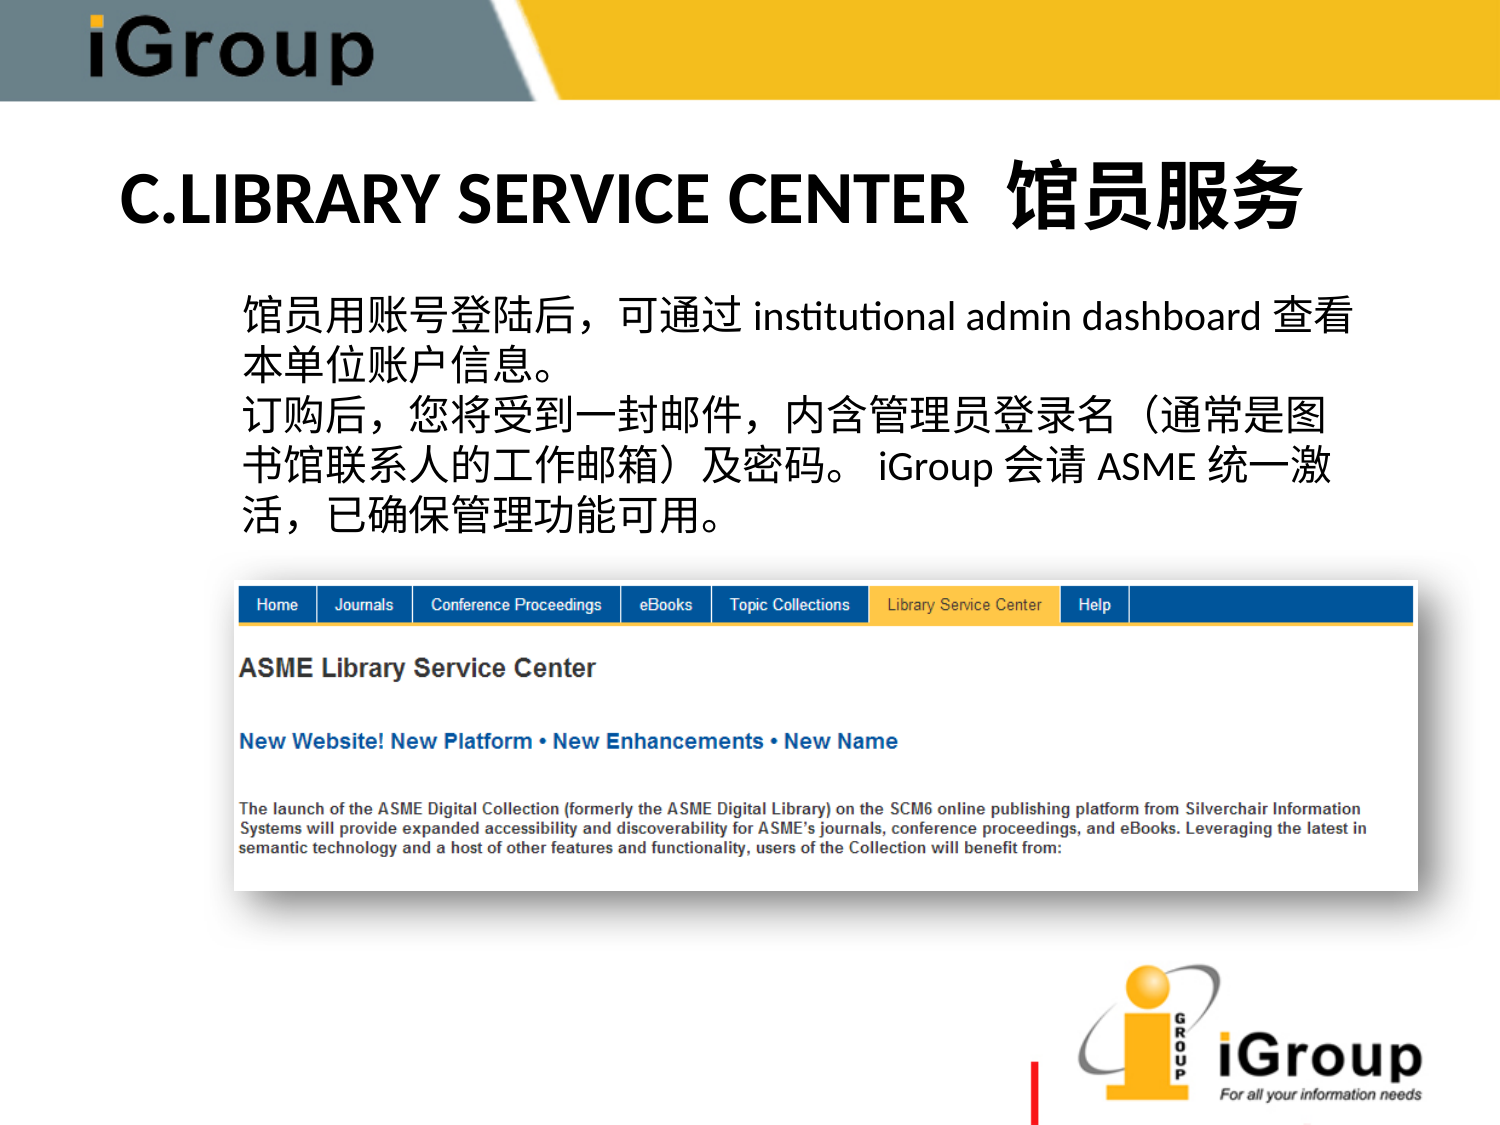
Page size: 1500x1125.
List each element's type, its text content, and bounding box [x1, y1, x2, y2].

picture [0, 0, 1500, 1125]
text_box LIBRARY SERVICE CENTER 馆员服务 馆员用账号登陆后，可通过institutional admin dashboard查看本单位账户信息。 订购后，您将受到一封邮件，内含管理员登录名（通常是图书馆联系人的工作邮箱）及密码。iGroup会请ASME统一激活，已确保管理功能可用。 [105, 140, 1383, 598]
